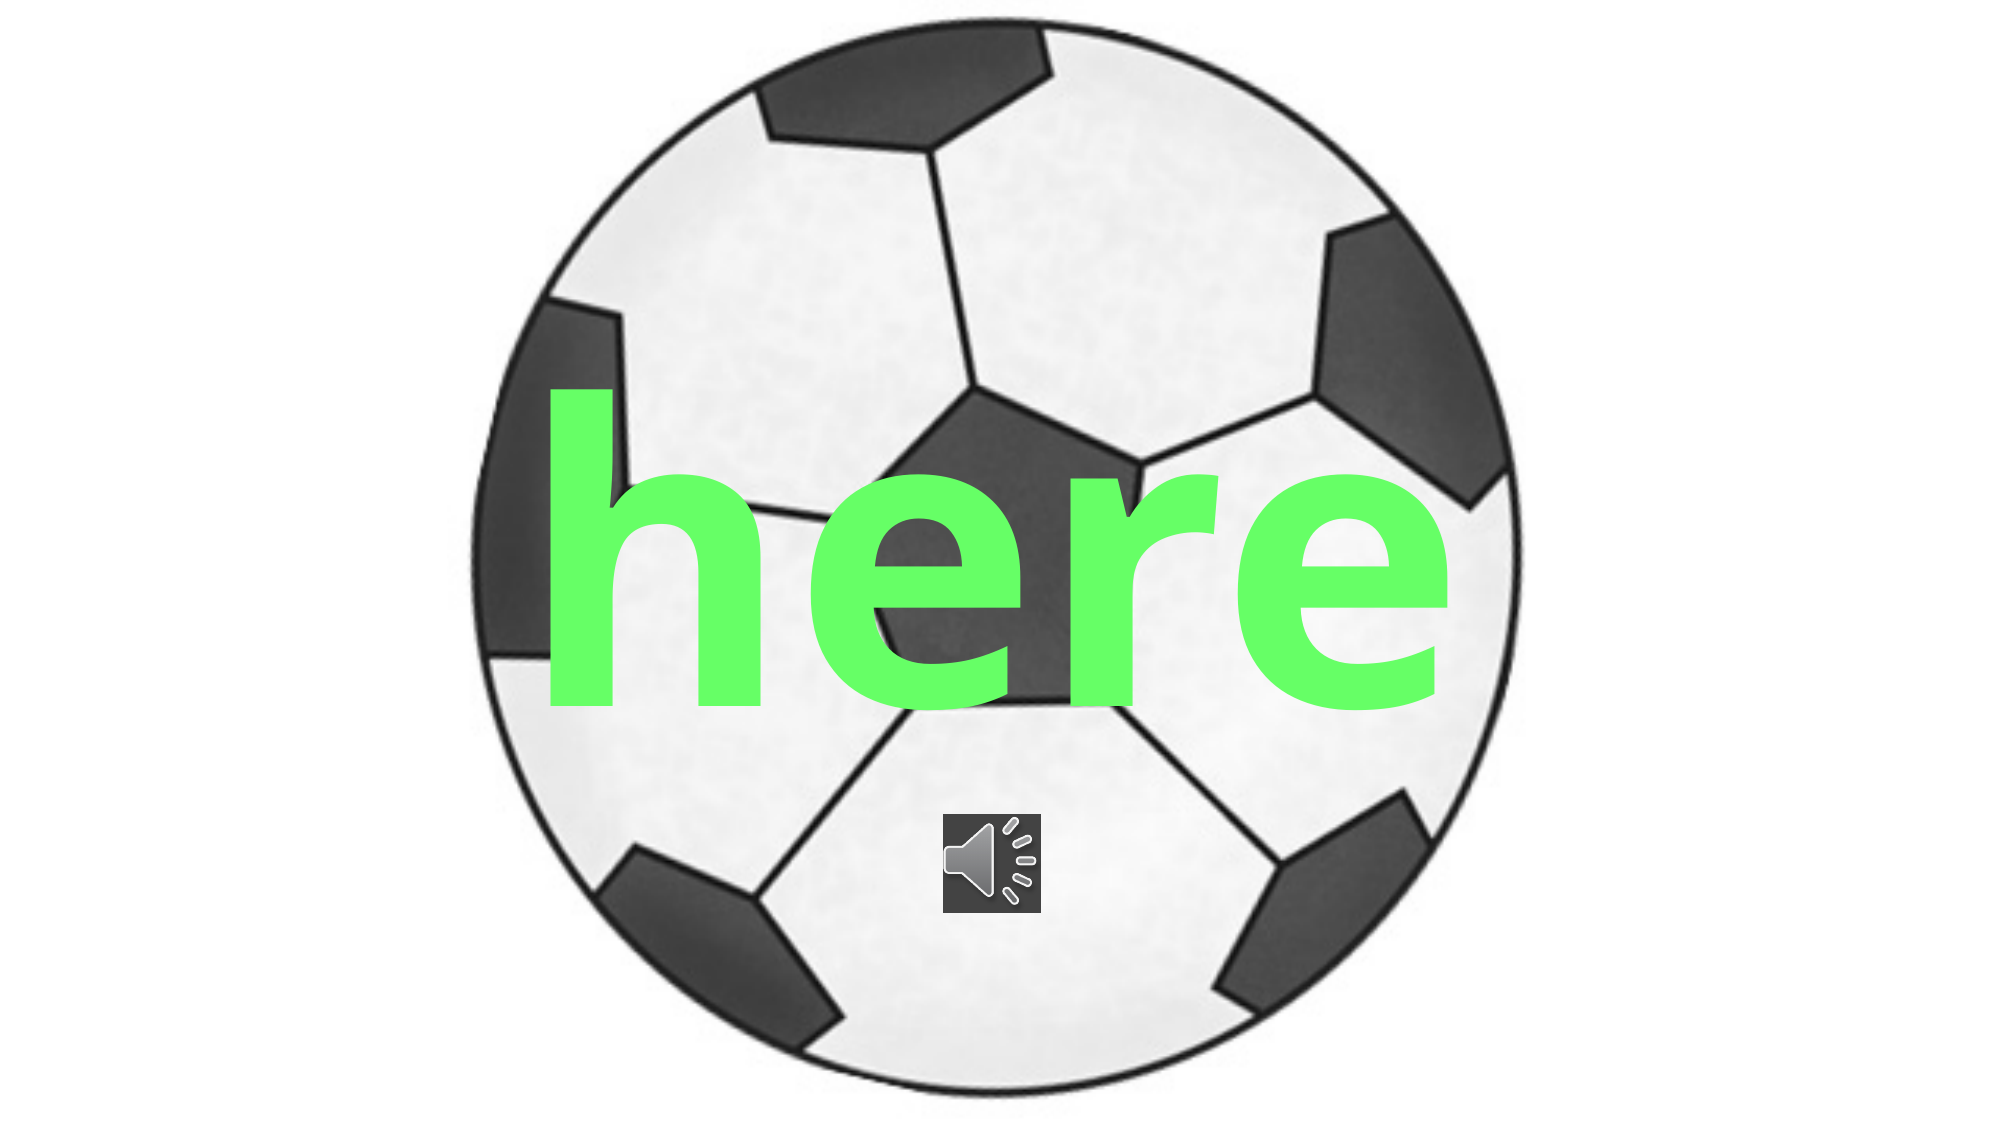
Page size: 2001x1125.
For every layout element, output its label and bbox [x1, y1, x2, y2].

picture [447, 0, 1538, 1125]
